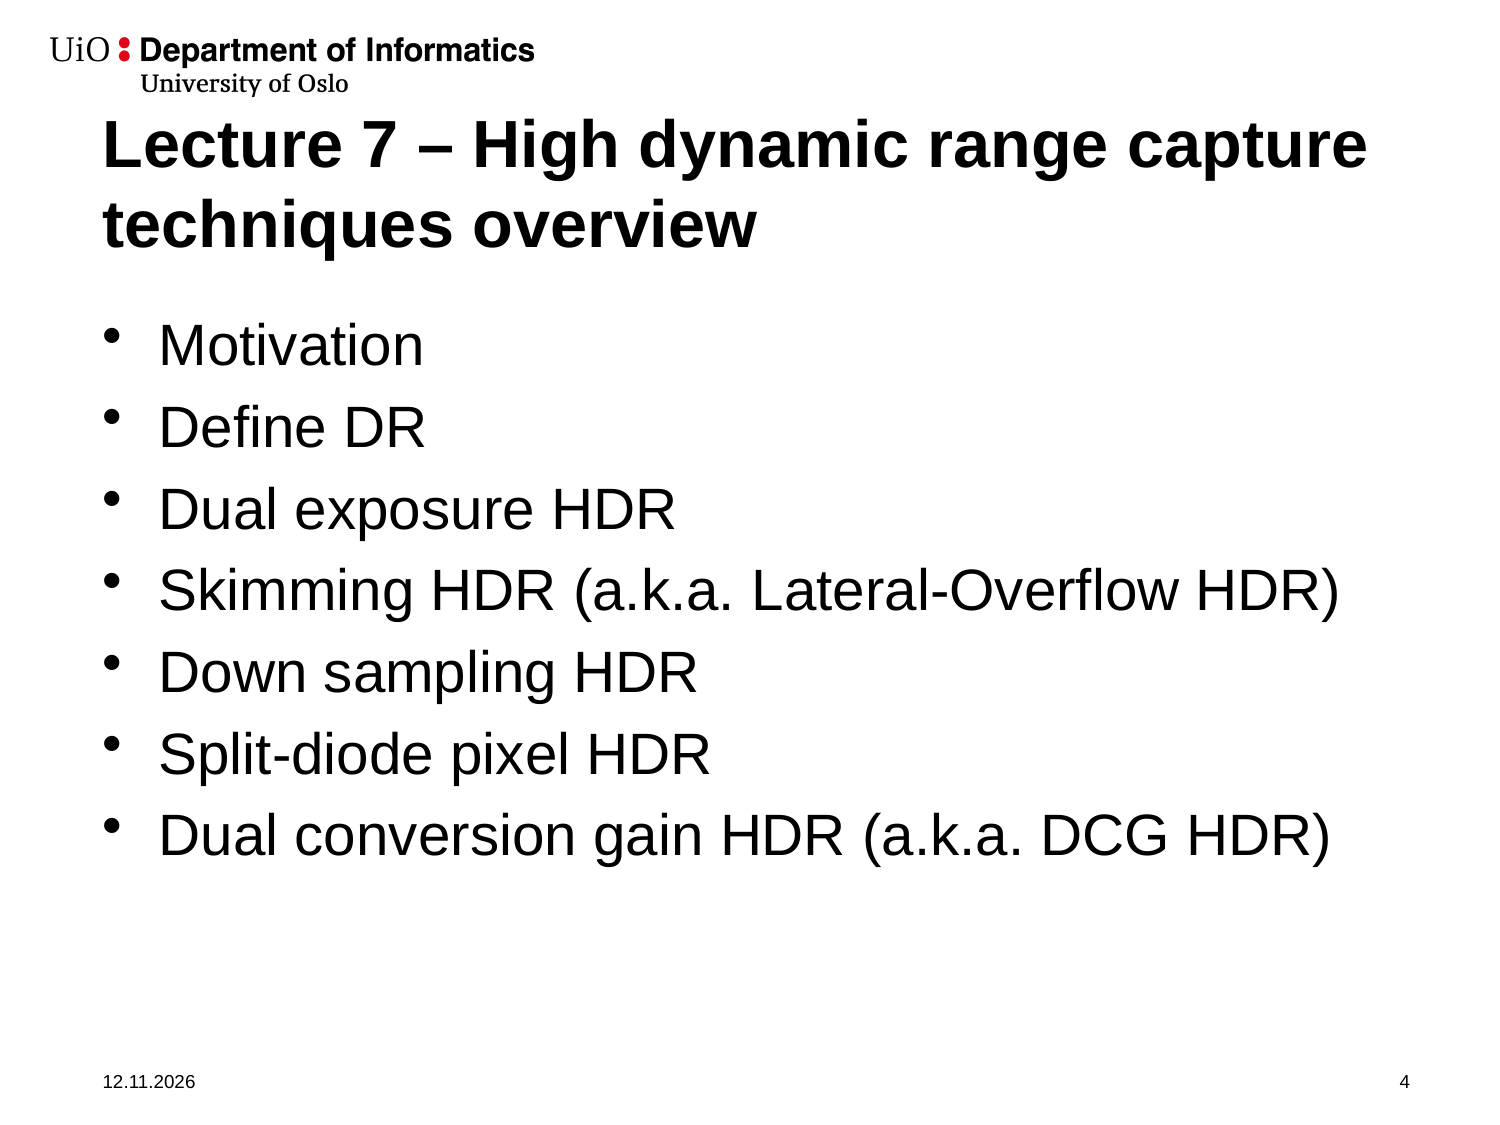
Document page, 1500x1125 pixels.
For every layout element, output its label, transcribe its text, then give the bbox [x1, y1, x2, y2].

picture [50, 37, 534, 97]
slide_number 4 [1312, 1024, 1426, 1101]
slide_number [87, 1024, 401, 1101]
list Motivation Define DR Dual exposure HDR Skimming HDR (a.k.a. Lateral-Overflow HDR) Down sampling HDR Split-diode pixel HDR Dual conversion gain HDR (a.k.a. DCG HDR) [87, 299, 1426, 1038]
title Lecture 7 – High dynamic range capture techniques overview [87, 99, 1426, 263]
